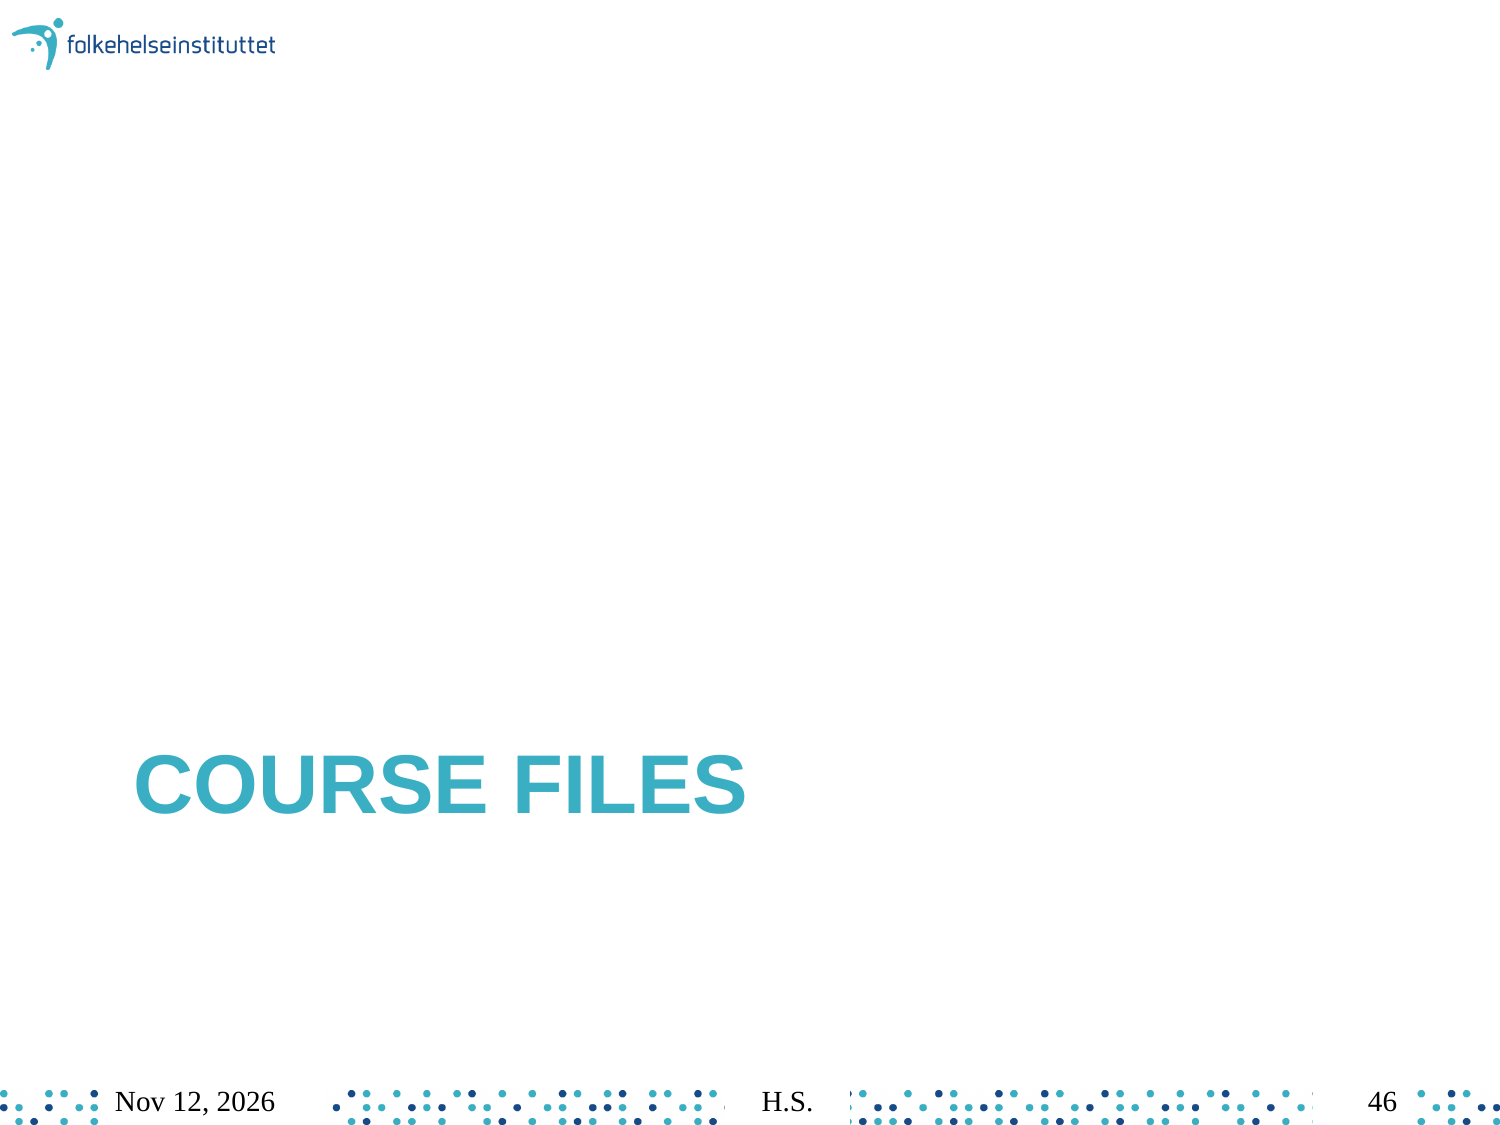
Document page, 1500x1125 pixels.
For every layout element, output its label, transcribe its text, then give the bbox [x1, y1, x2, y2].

picture [1413, 1090, 1500, 1125]
slide_number 46 [1312, 1074, 1413, 1125]
title Course Files [118, 722, 1394, 947]
picture [0, 1090, 99, 1125]
footer H.S. [724, 1074, 851, 1125]
slide_number Mar-23 [99, 1074, 326, 1125]
picture [326, 1090, 724, 1125]
picture [851, 1090, 1312, 1125]
picture [12, 18, 275, 70]
